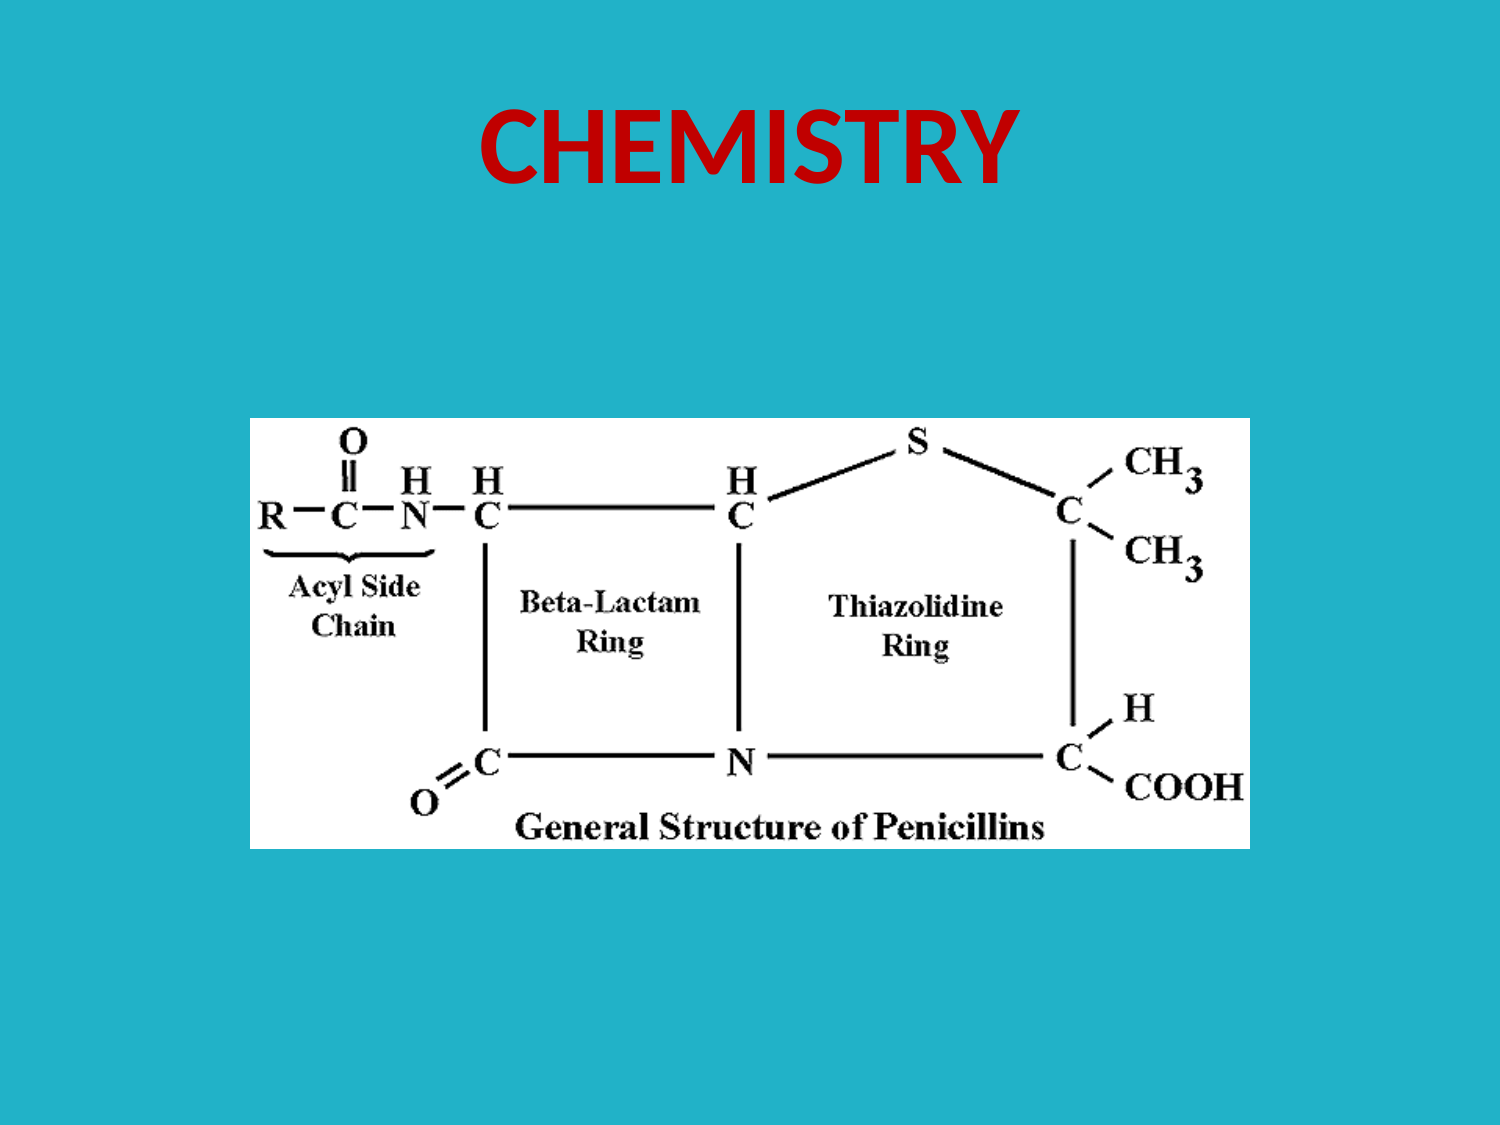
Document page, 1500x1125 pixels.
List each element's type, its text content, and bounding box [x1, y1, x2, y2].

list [250, 418, 1250, 849]
title CHEMISTRY [75, 45, 1425, 233]
